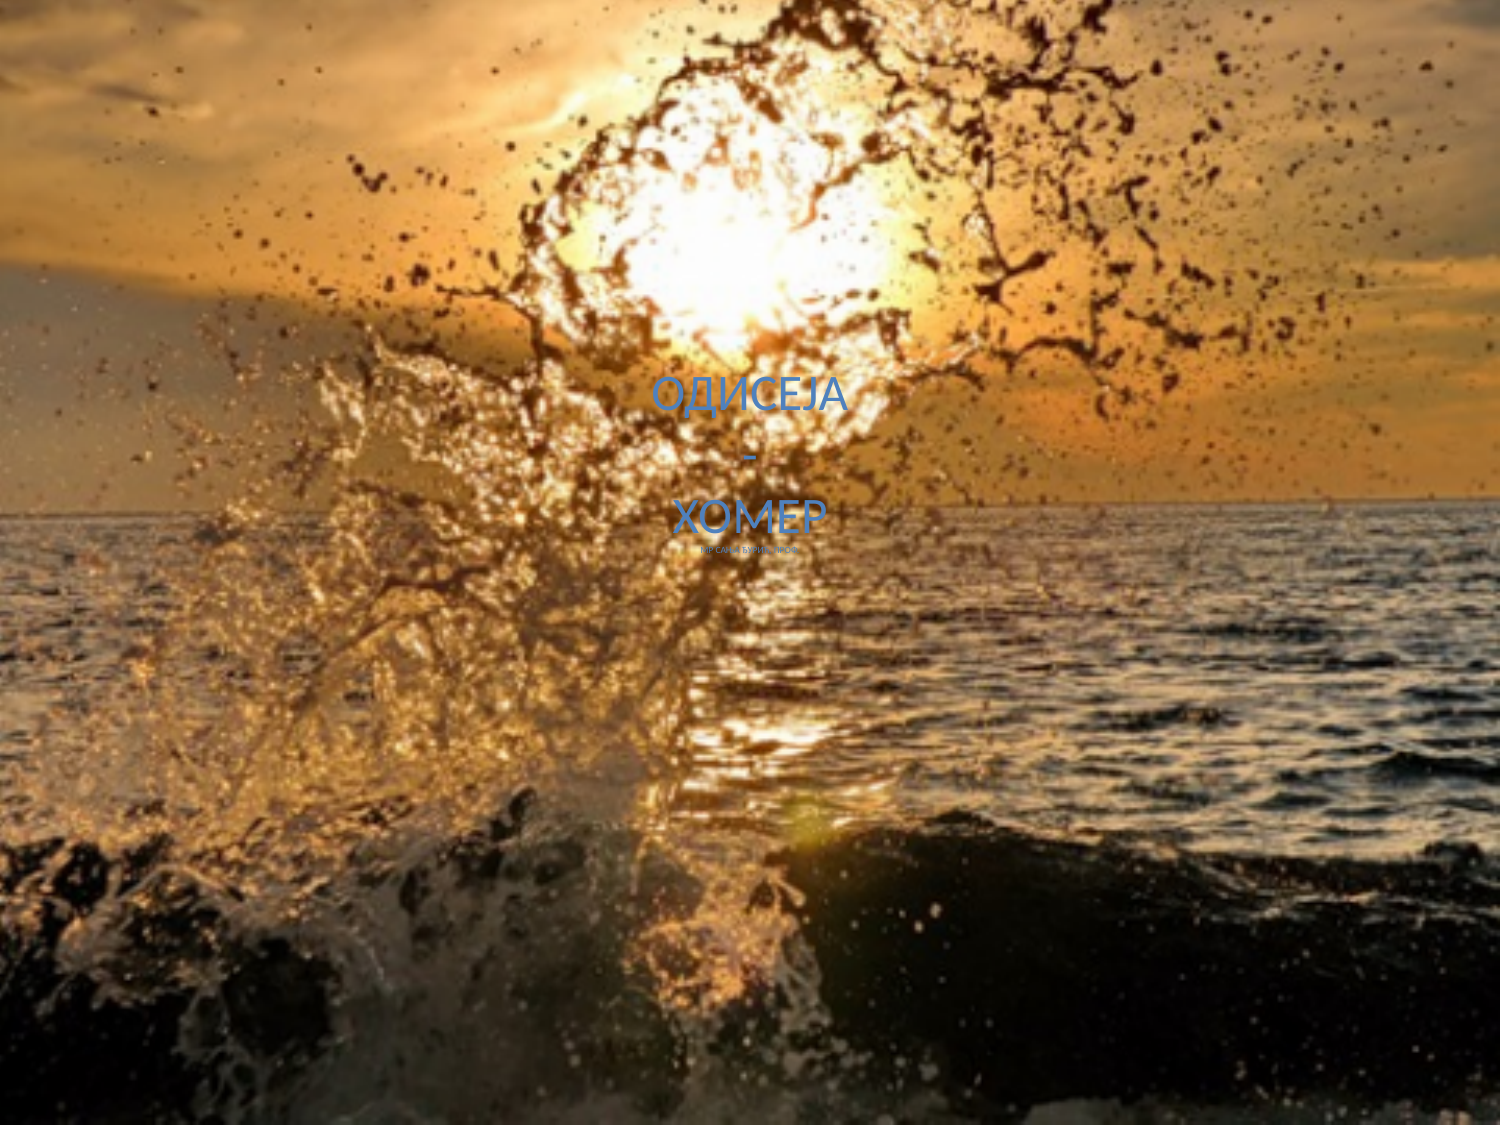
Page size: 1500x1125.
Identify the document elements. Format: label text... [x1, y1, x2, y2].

picture [0, 0, 1500, 1125]
title ОДИСЕЈA - ХОМЕР МР САЊА ЂУРИЋ, ПРОФ. [112, 349, 1388, 591]
subtitle [225, 537, 1275, 925]
